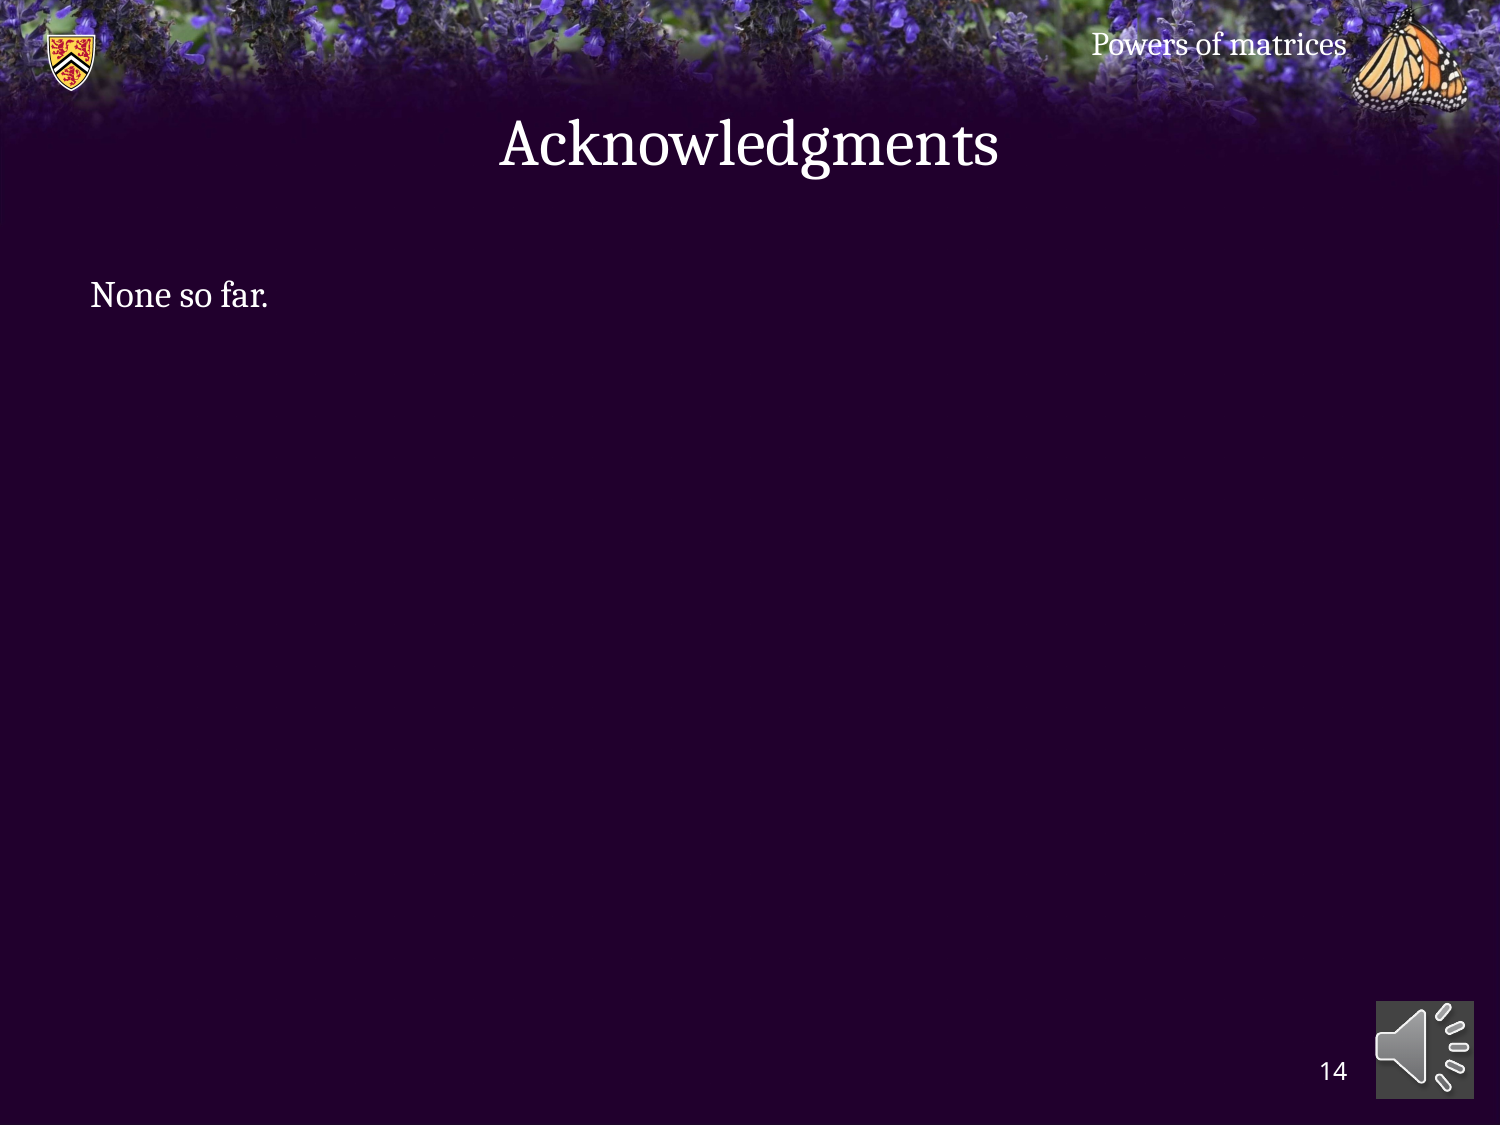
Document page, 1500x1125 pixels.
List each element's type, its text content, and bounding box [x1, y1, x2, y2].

list None so far. [75, 262, 1425, 1005]
footer Powers of matrices [320, 12, 1363, 73]
slide_number 14 [1187, 1042, 1363, 1103]
title Acknowledgments [75, 45, 1425, 233]
picture [0, 0, 1500, 1125]
